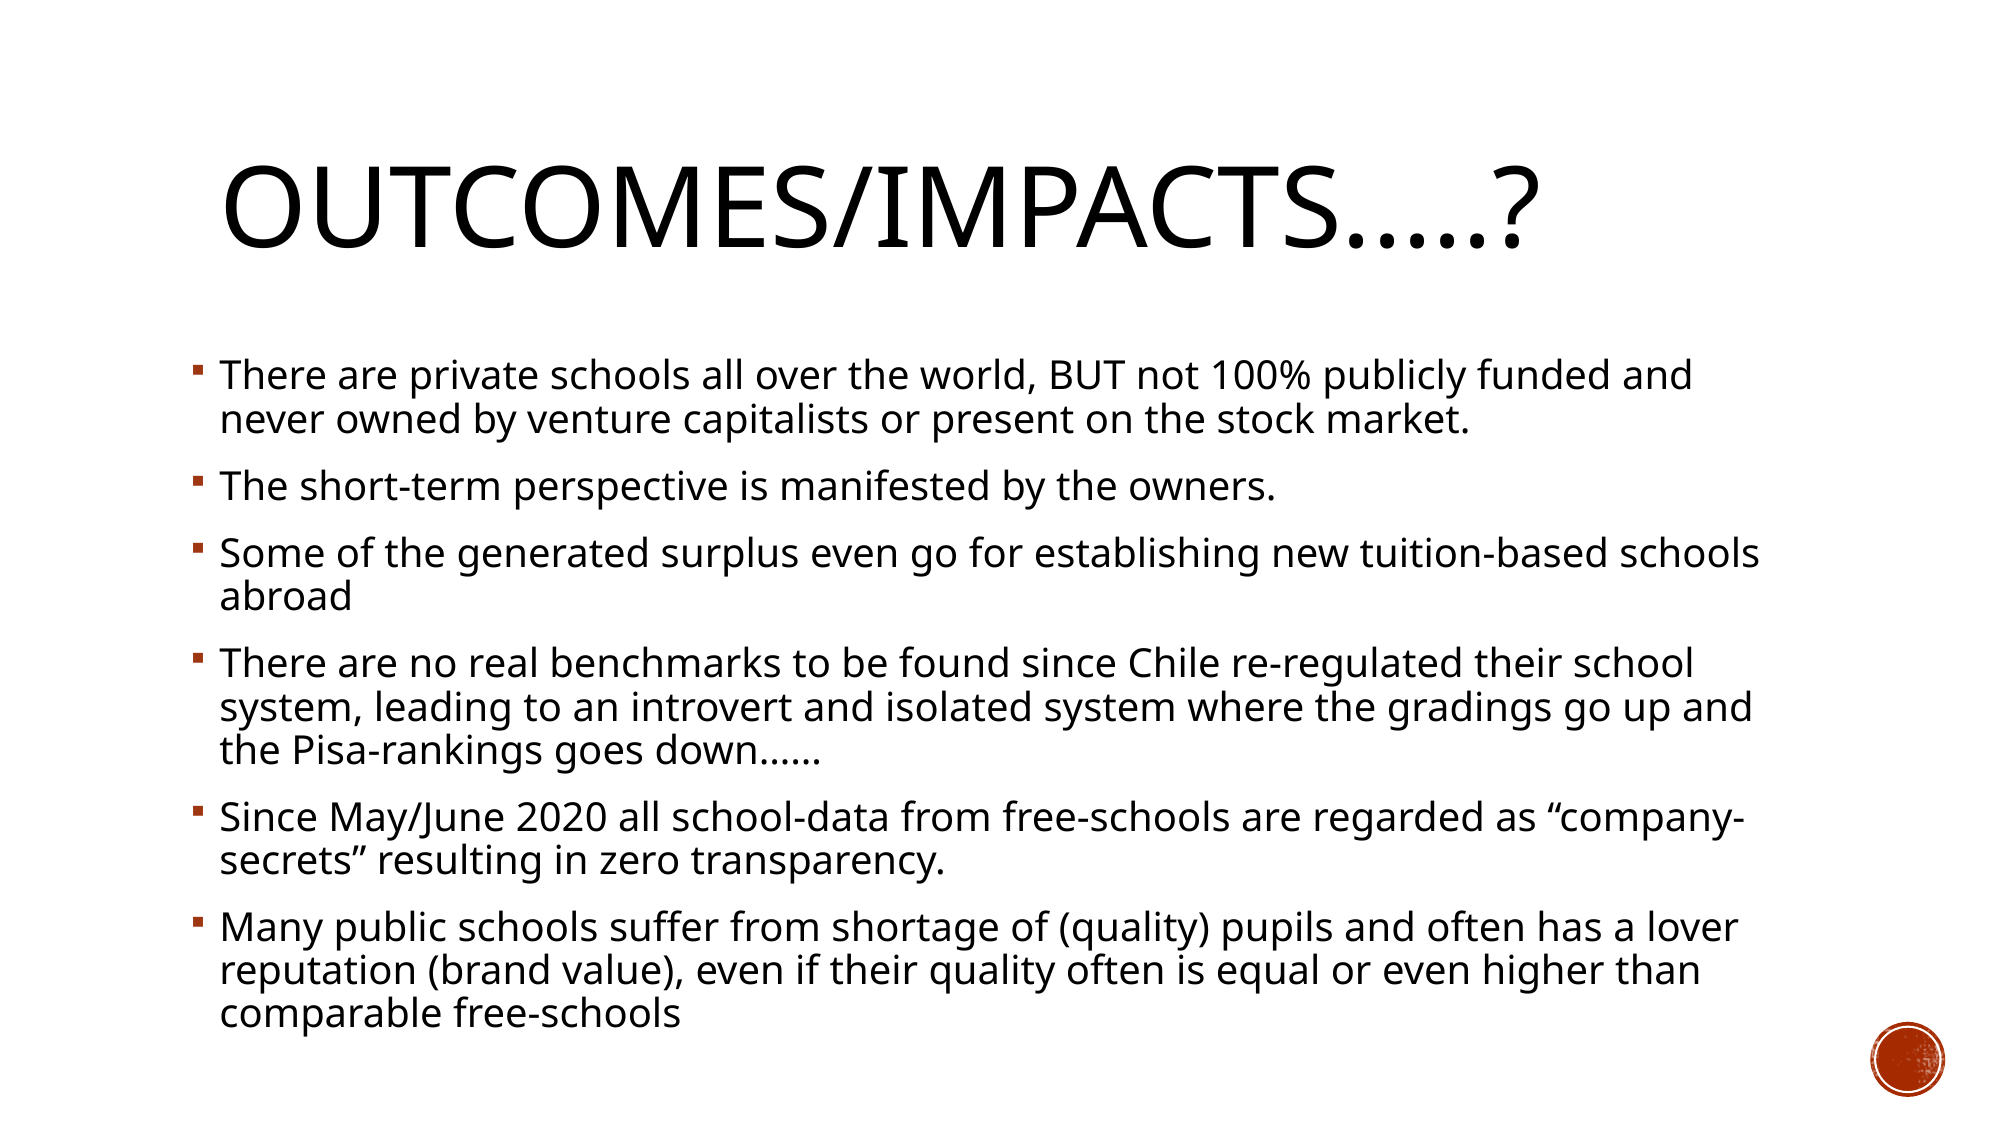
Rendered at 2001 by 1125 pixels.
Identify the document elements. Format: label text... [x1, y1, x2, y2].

list There are private schools all over the world, BUT not 100% publicly funded and never owned by venture capitalists or present on the stock market. The short-term perspective is manifested by the owners. Some of the generated surplus even go for establishing new tuition-based schools abroad There are no real benchmarks to be found since Chile re-regulated their school system, leading to an introvert and isolated system where the gradings go up and the Pisa-rankings goes down…… Since May/June 2020 all school-data from free-schools are regarded as “company-secrets” resulting in zero transparency. Many public schools suffer from shortage of (quality) pupils and often has a lover reputation (brand value), even if their quality often is equal or even higher than comparable free-schools [175, 348, 1826, 1092]
title Outcomes/impacts.....? [175, 79, 1826, 344]
